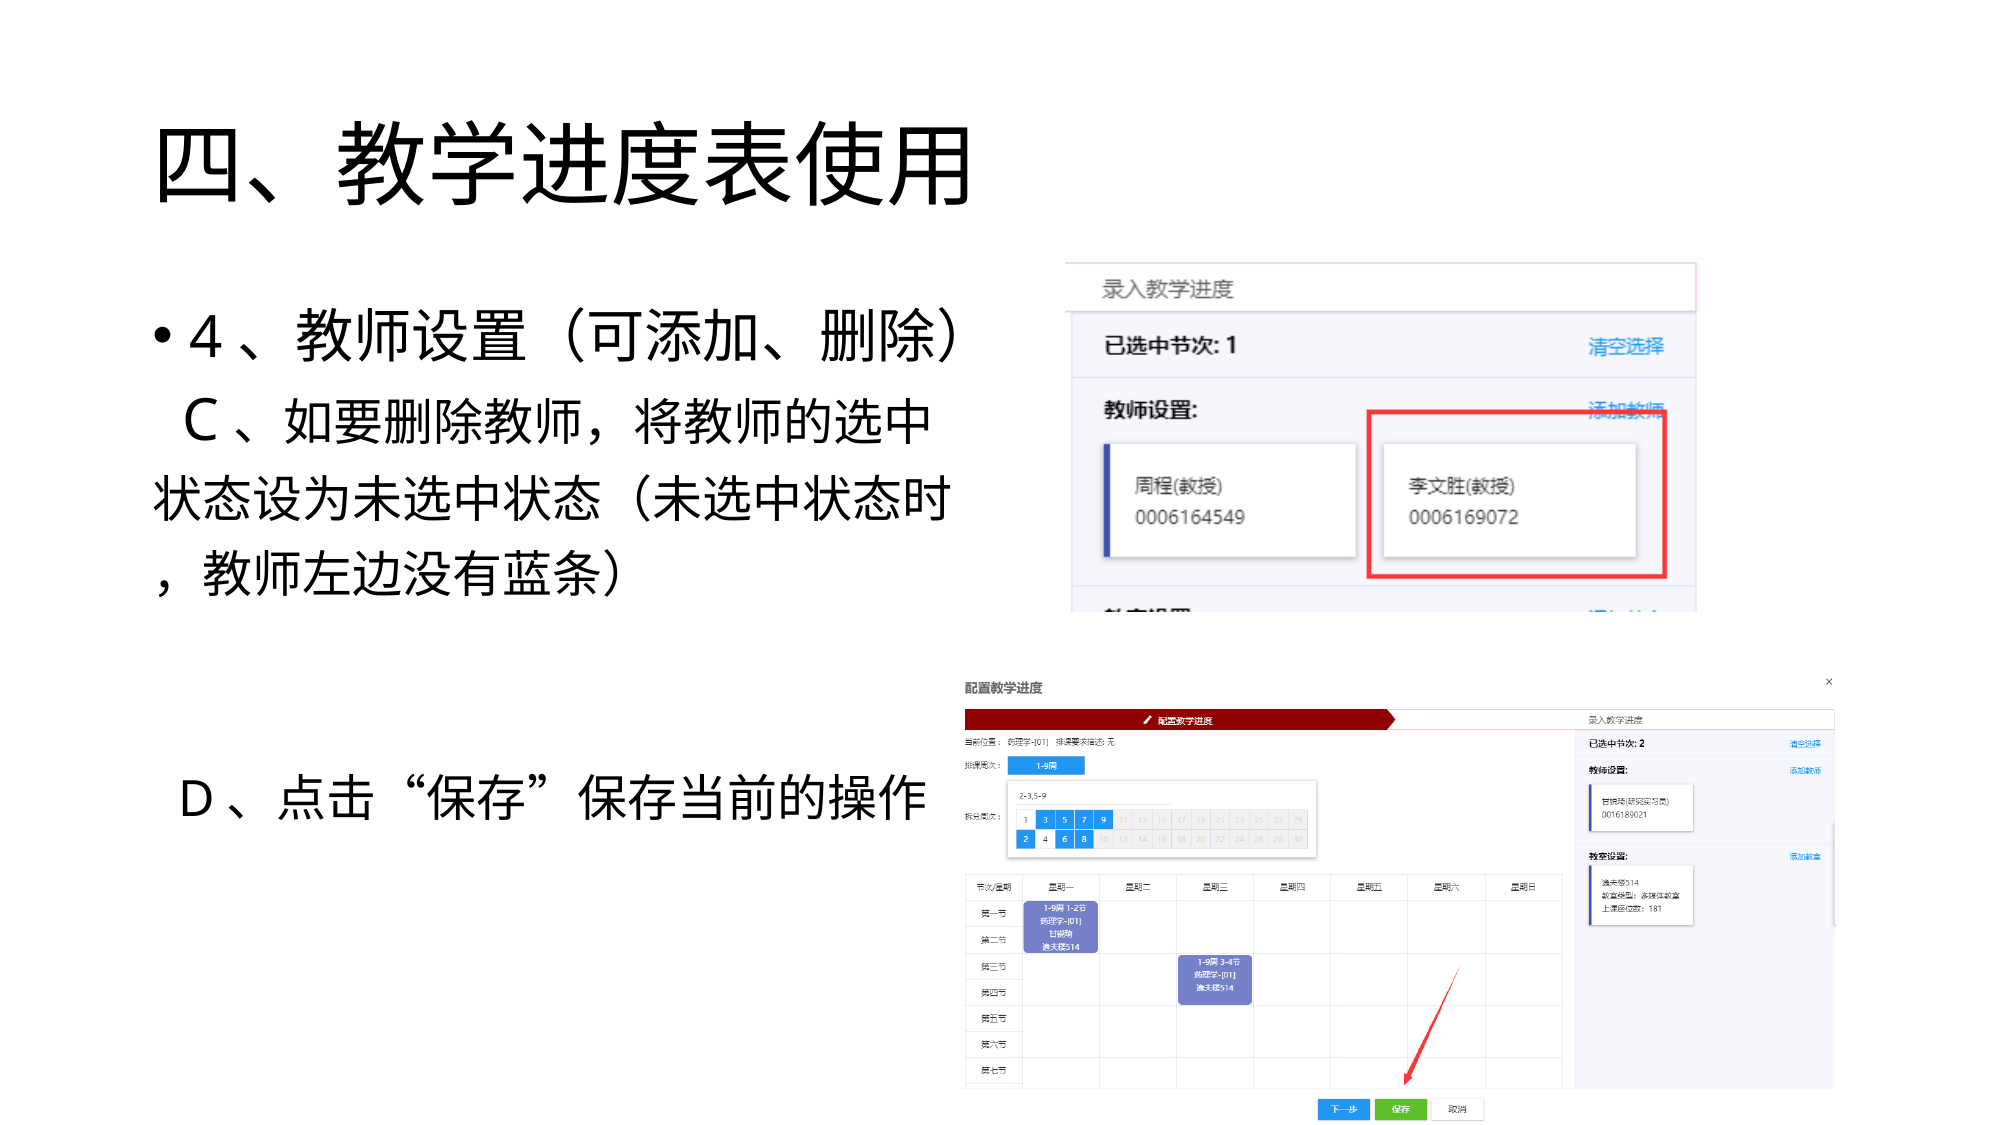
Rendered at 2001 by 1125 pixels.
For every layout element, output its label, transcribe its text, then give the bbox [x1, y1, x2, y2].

list 4、教师设置（可添加、删除） C、如要删除教师，将教师的选中 状态设为未选中状态（未选中状态时 ，教师左边没有蓝条） D、点击“保存”保存当前的操作 [137, 299, 1863, 1014]
title 四、教学进度表使用 [137, 59, 1863, 278]
picture [1065, 250, 1708, 612]
picture [956, 666, 1836, 1122]
